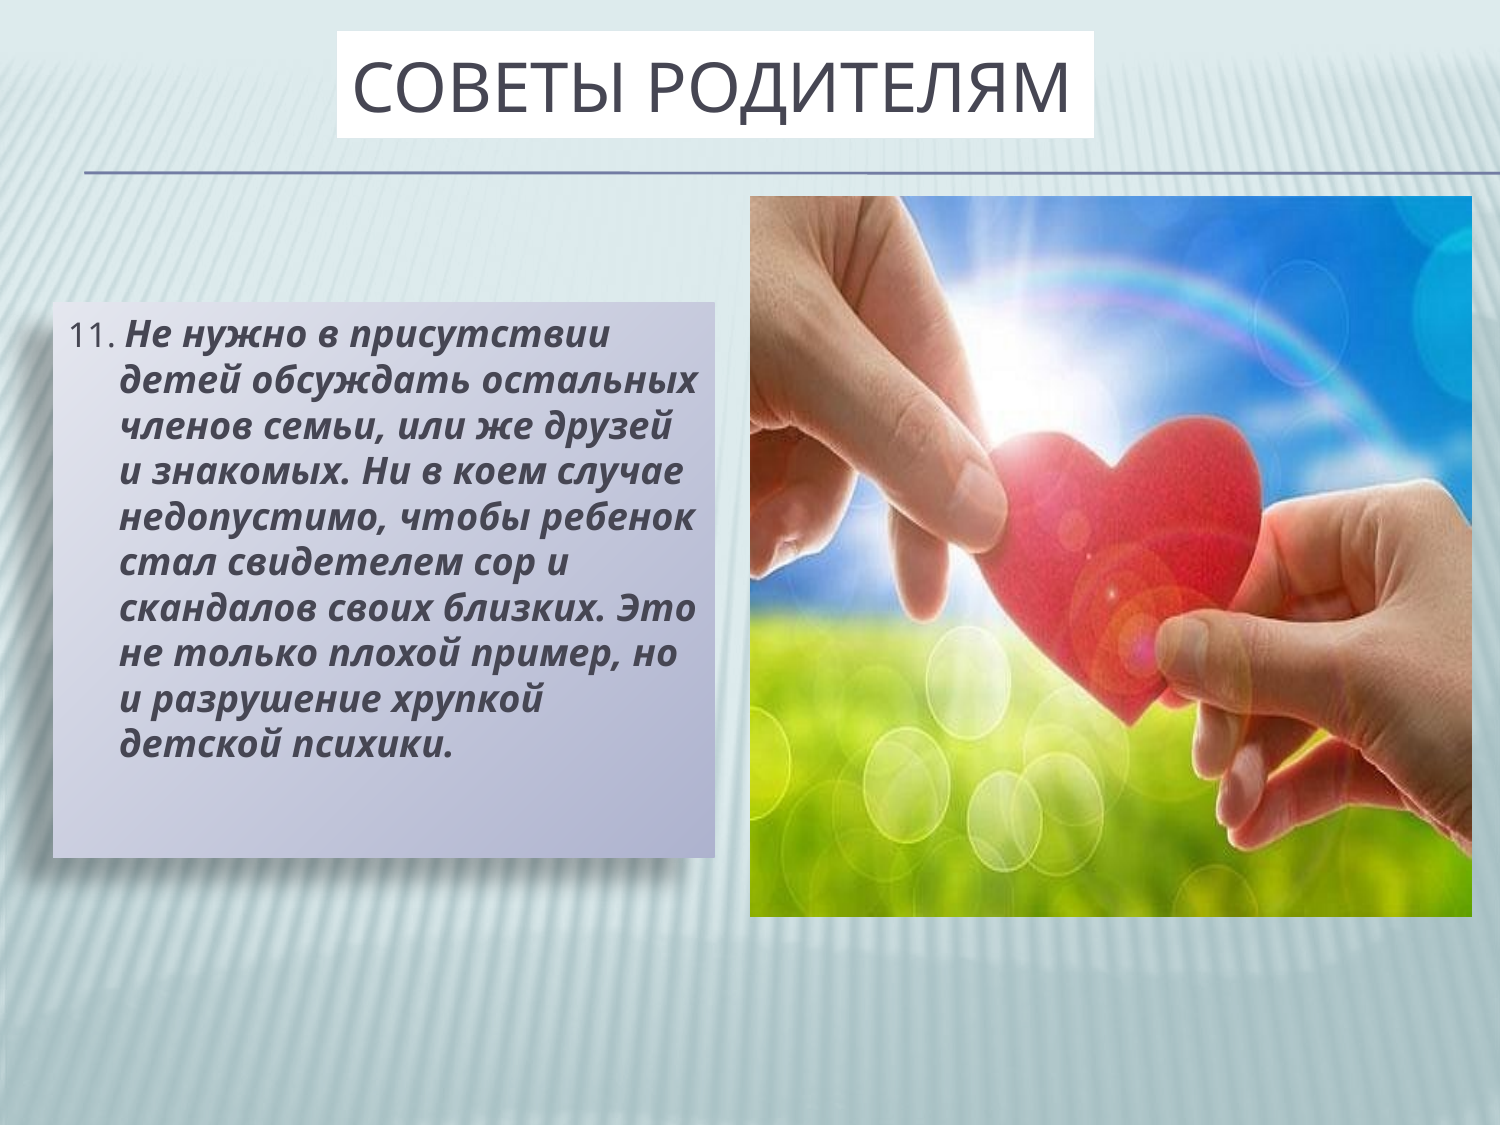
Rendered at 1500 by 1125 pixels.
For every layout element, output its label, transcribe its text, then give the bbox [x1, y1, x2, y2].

list 11. Не нужно в присутствии детей обсуждать остальных членов семьи, или же друзей и знакомых. Ни в коем случае недопустимо, чтобы ребенок стал свидетелем сор и скандалов своих близких. Это не только плохой пример, но и разрушение хрупкой детской психики. [53, 302, 715, 858]
picture [1461, 237, 1472, 241]
title Советы родителям [336, 30, 1095, 139]
picture [749, 195, 1472, 918]
picture [1459, 394, 1472, 399]
